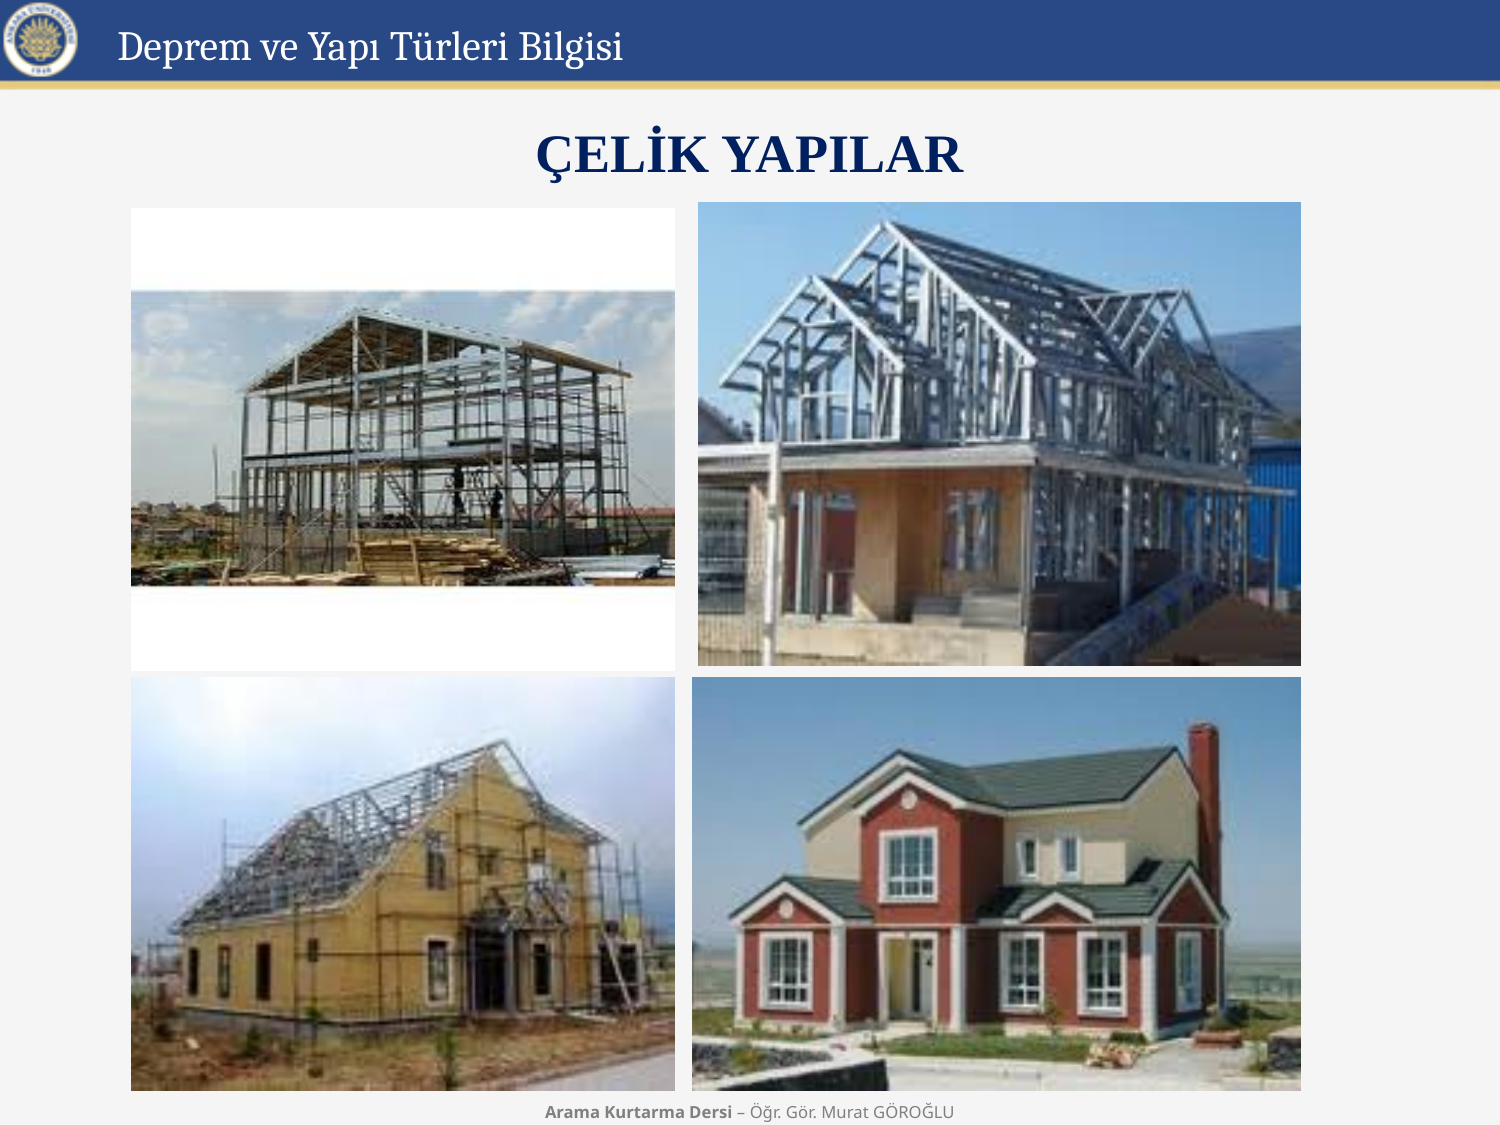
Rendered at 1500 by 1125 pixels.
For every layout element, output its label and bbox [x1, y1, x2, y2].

picture [131, 677, 675, 1091]
picture [698, 202, 1301, 666]
picture [131, 208, 675, 671]
list [0, 0, 1500, 1125]
picture [691, 677, 1301, 1091]
